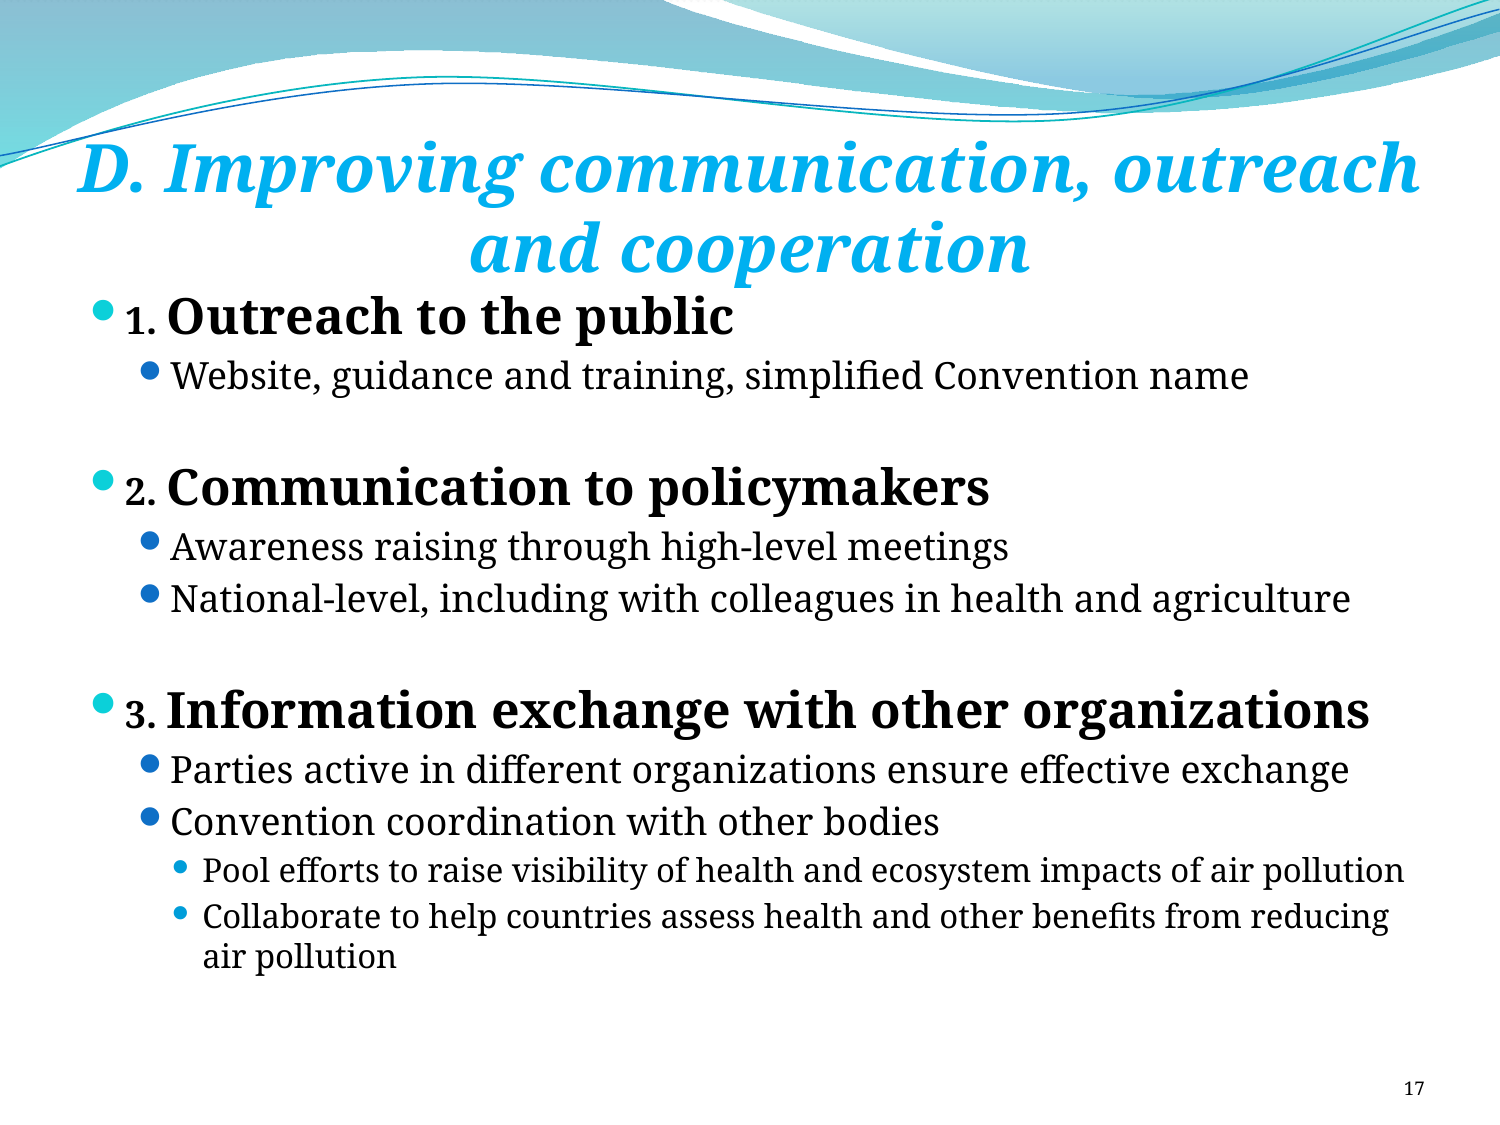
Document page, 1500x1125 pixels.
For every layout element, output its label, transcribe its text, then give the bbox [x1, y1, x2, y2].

title D. Improving communication, outreach and cooperation [75, 110, 1425, 287]
slide_number 17 [1299, 1073, 1425, 1103]
list 1. Outreach to the public Website, guidance and training, simplified Convention name 2. Communication to policymakers Awareness raising through high-level meetings National-level, including with colleagues in health and agriculture 3. Information exchange with other organizations Parties active in different organizations ensure effective exchange Convention coordination with other bodies Pool efforts to raise visibility of health and ecosystem impacts of air pollution Collaborate to help countries assess health and other benefits from reducing air pollution [75, 287, 1425, 1073]
